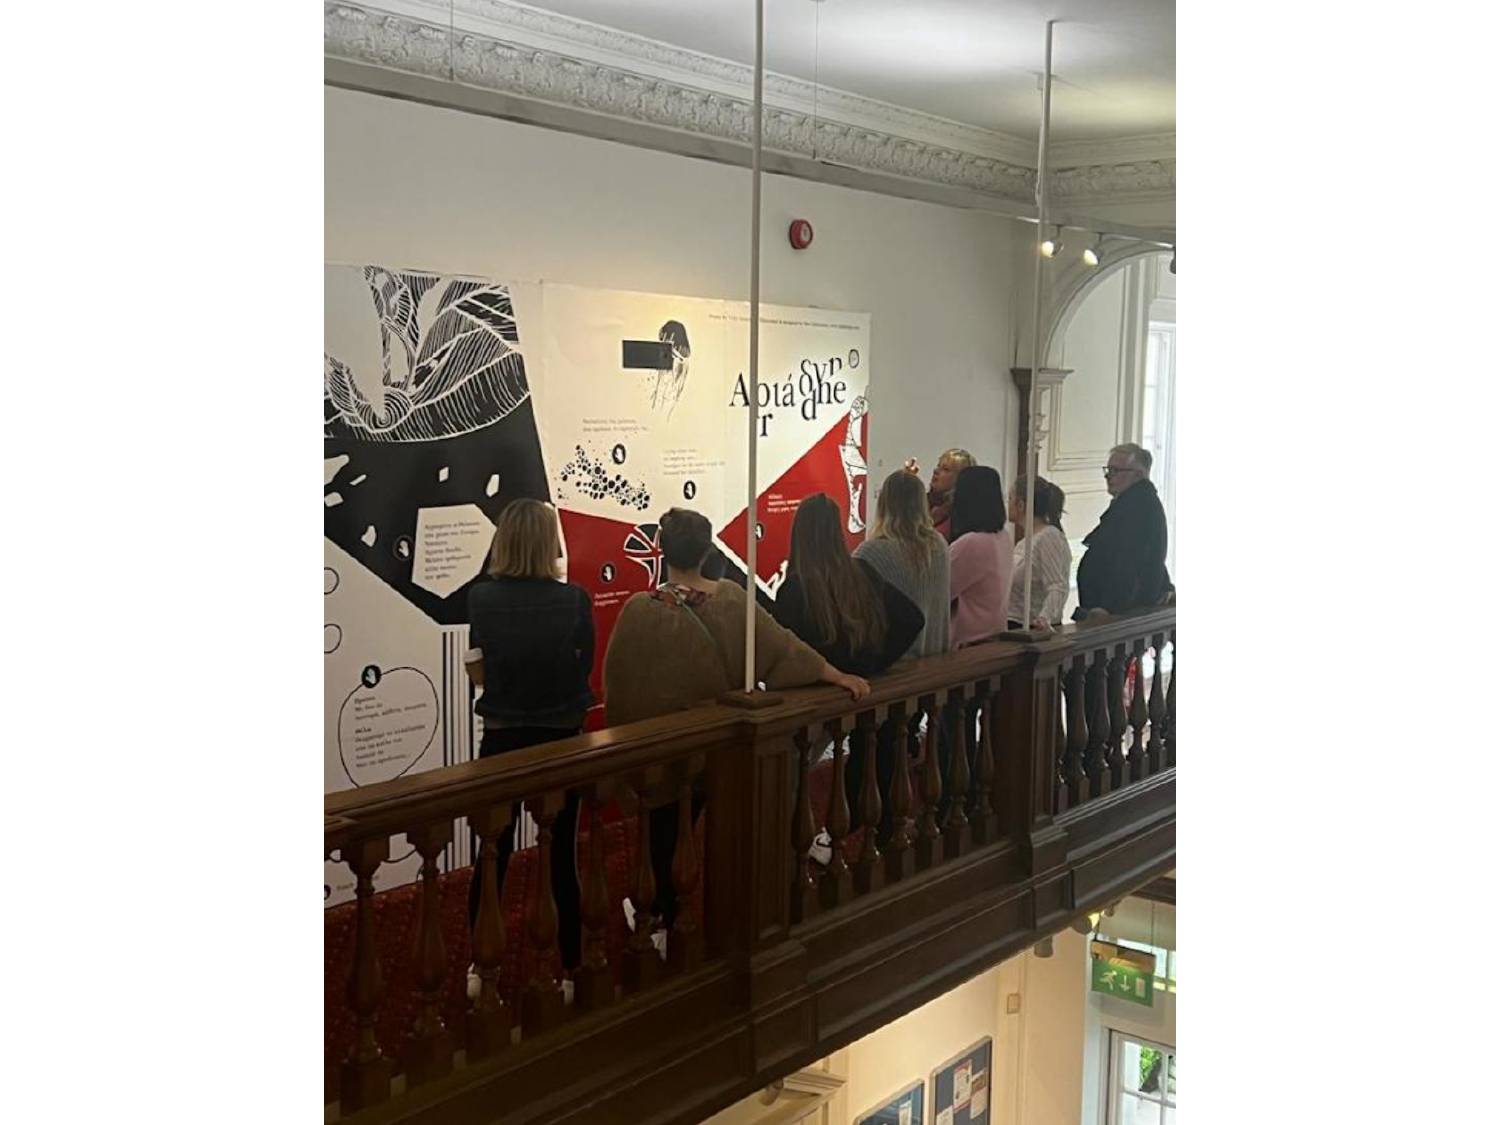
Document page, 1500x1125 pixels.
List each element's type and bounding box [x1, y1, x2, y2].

picture [323, 0, 1177, 1125]
